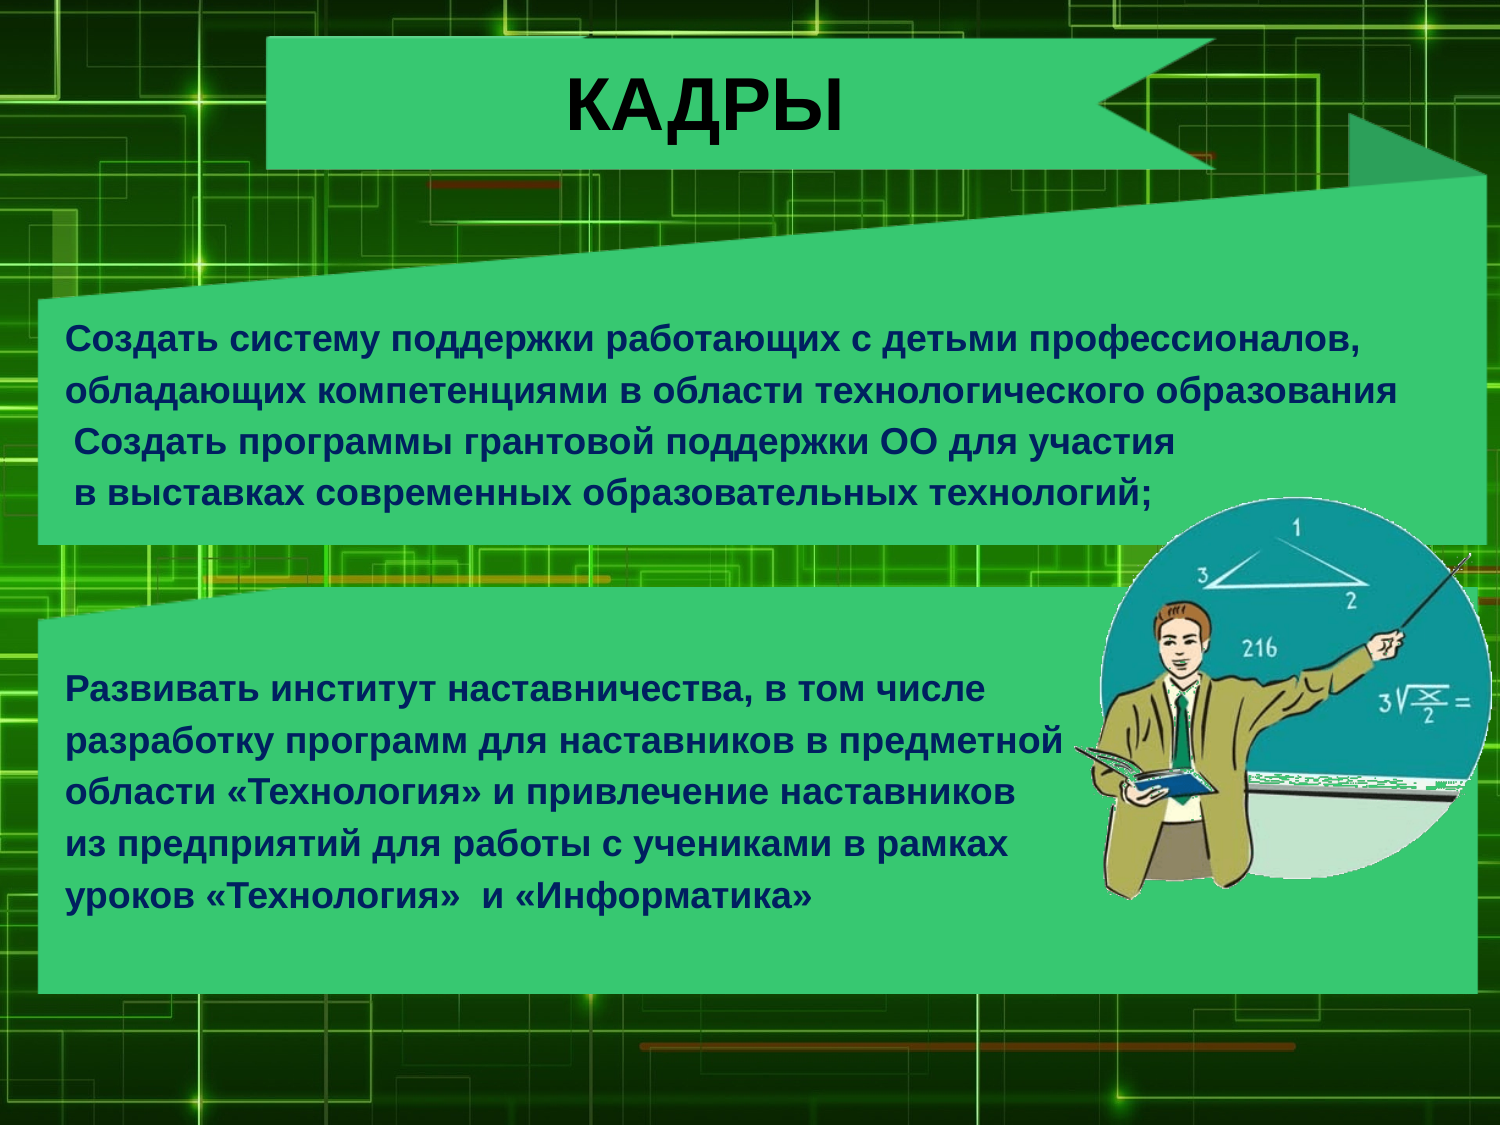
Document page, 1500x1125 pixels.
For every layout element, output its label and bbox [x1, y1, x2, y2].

picture [0, 0, 1500, 1125]
text_box [262, 36, 1244, 112]
list [37, 112, 1488, 545]
